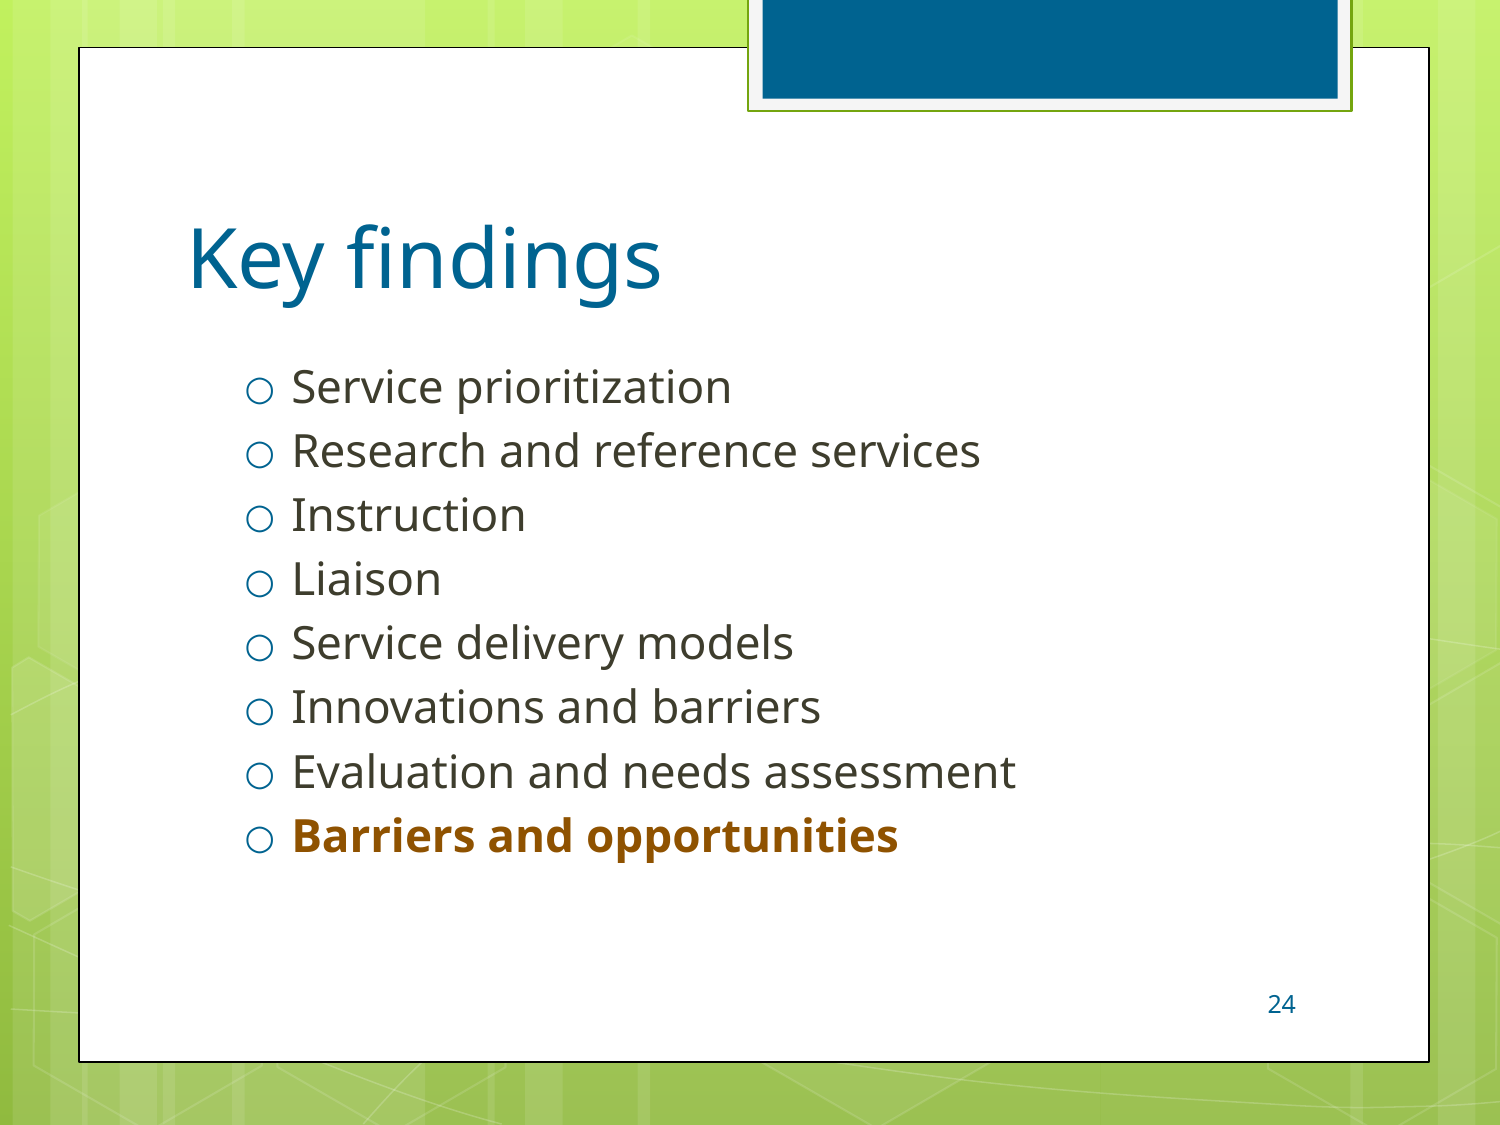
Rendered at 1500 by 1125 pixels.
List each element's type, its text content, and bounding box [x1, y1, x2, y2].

list Service prioritization Research and reference services Instruction Liaison Service delivery models Innovations and barriers Evaluation and needs assessment Barriers and opportunities [171, 349, 1283, 926]
slide_number 24 [1092, 975, 1312, 1036]
title Key findings [171, 125, 1324, 313]
